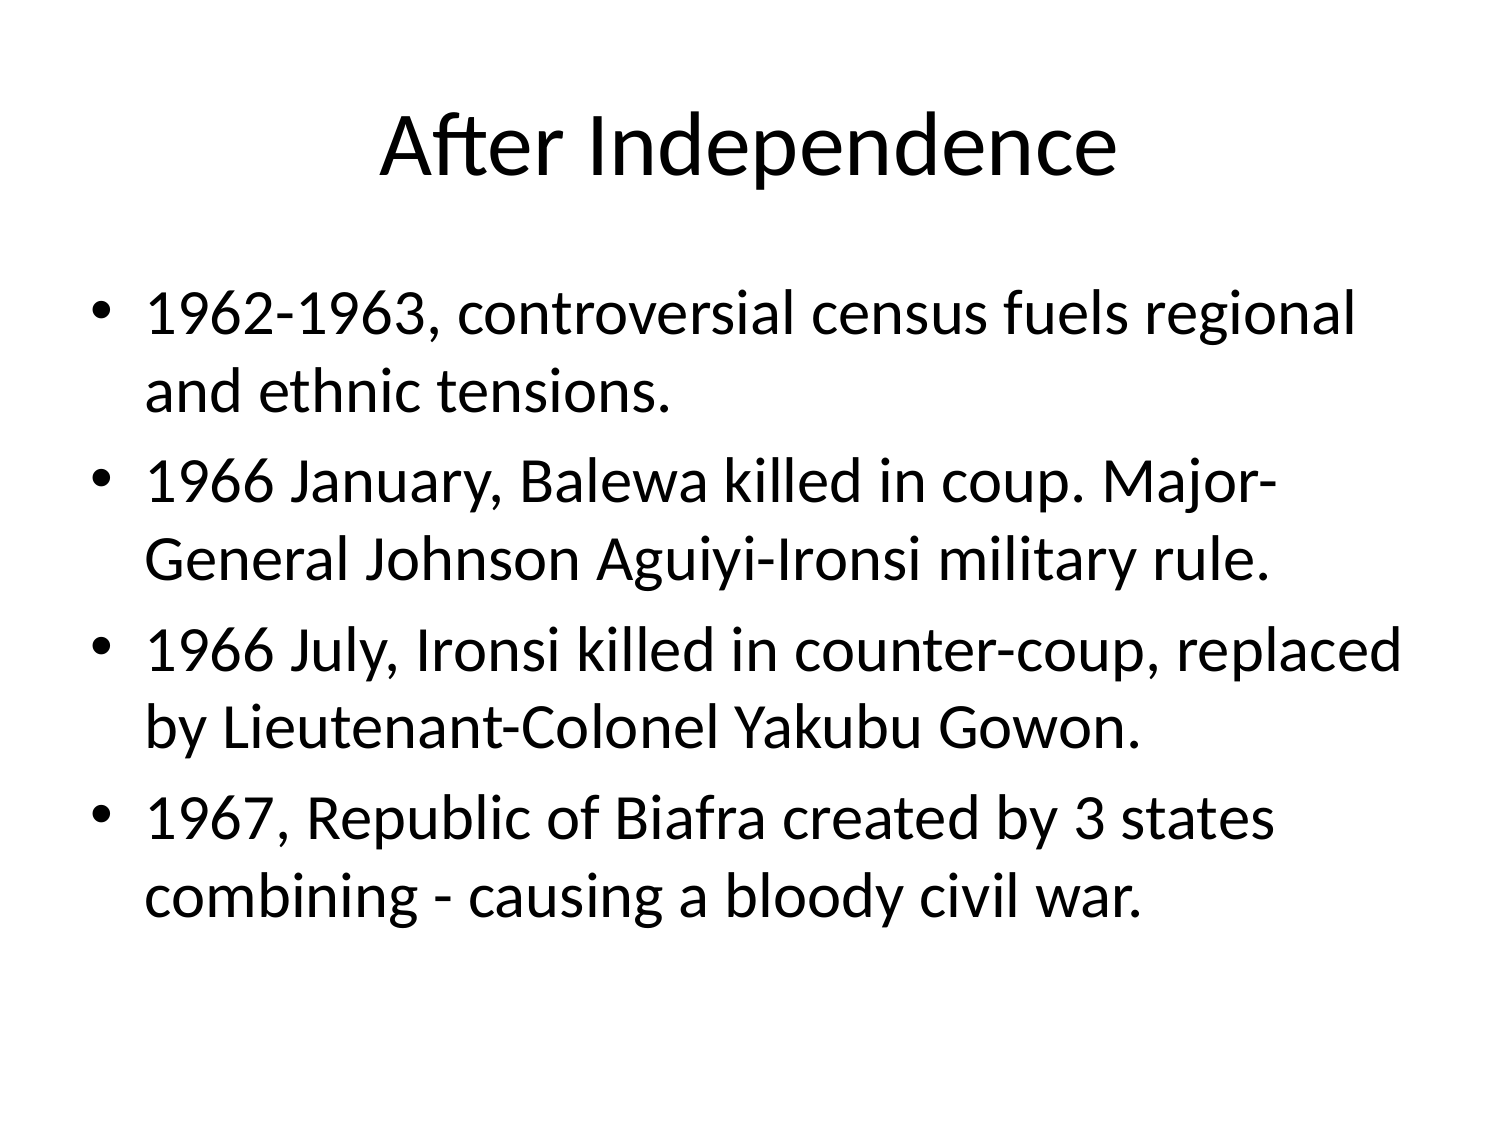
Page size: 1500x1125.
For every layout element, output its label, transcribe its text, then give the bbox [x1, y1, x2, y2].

list 1962-1963, controversial census fuels regional and ethnic tensions. 1966 January, Balewa killed in coup. Major-General Johnson Aguiyi-Ironsi military rule. 1966 July, Ironsi killed in counter-coup, replaced by Lieutenant-Colonel Yakubu Gowon. 1967, Republic of Biafra created by 3 states combining - causing a bloody civil war. [75, 262, 1425, 1005]
title After Independence [75, 45, 1425, 233]
